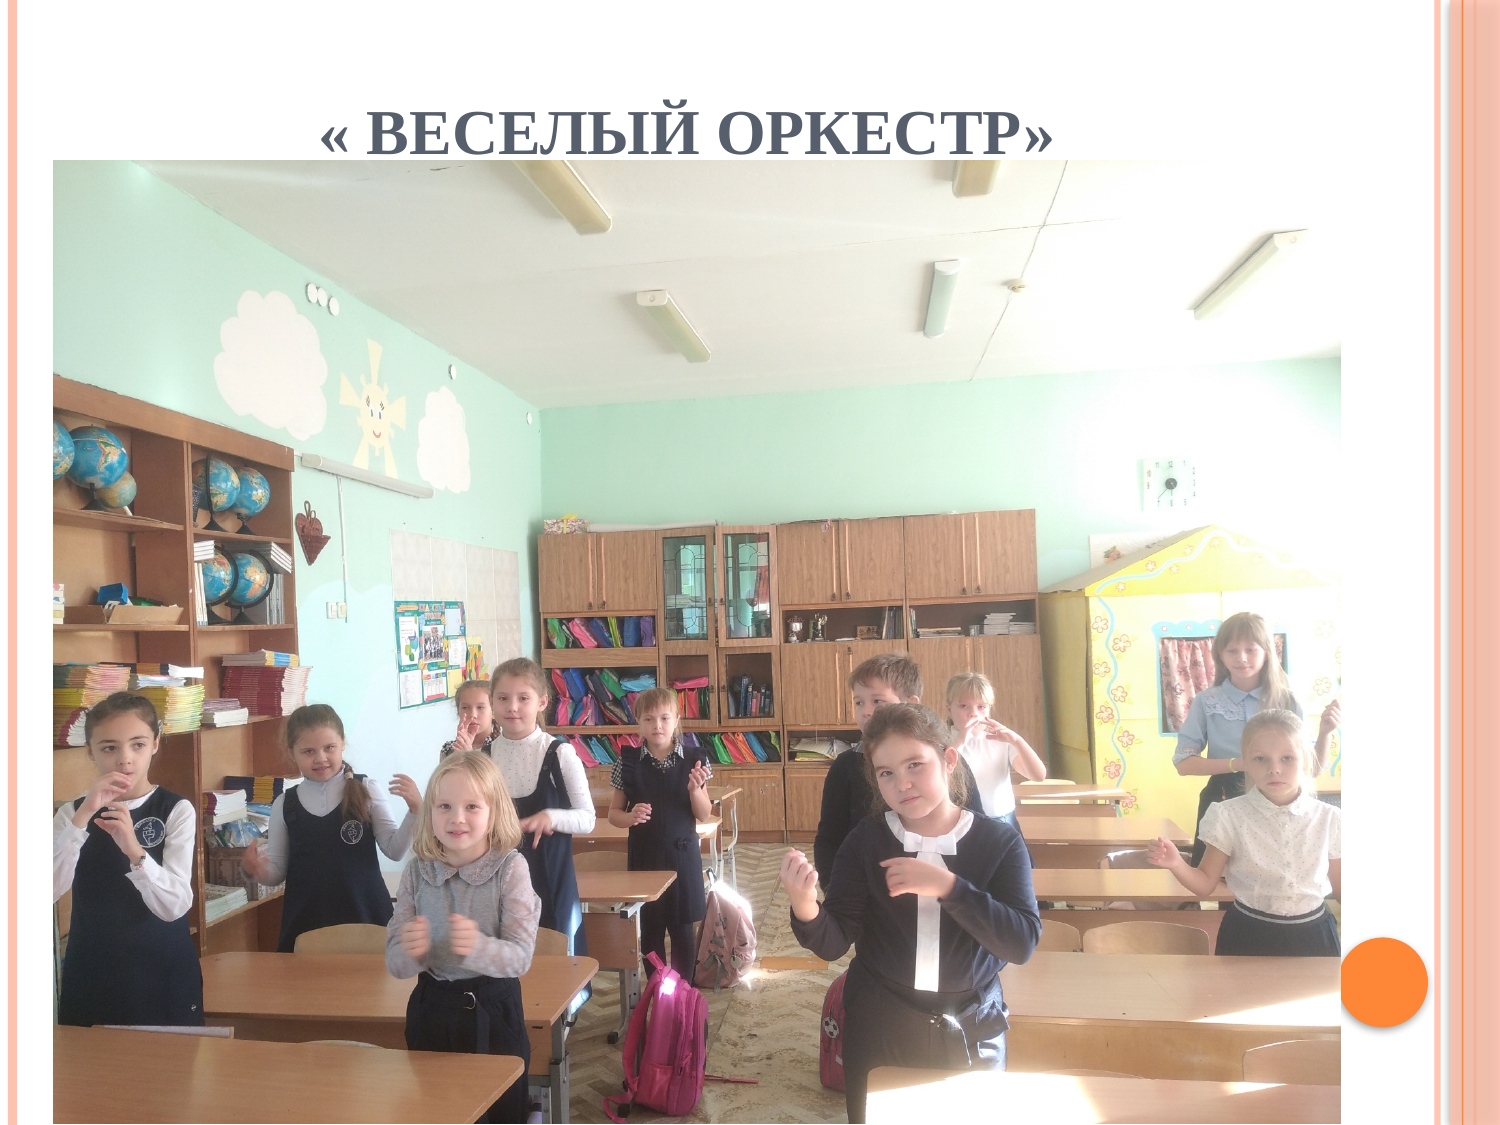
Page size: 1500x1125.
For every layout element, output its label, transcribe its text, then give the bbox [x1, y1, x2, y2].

title « Веселый оркестр» [75, 45, 1300, 156]
picture [53, 160, 1342, 1124]
